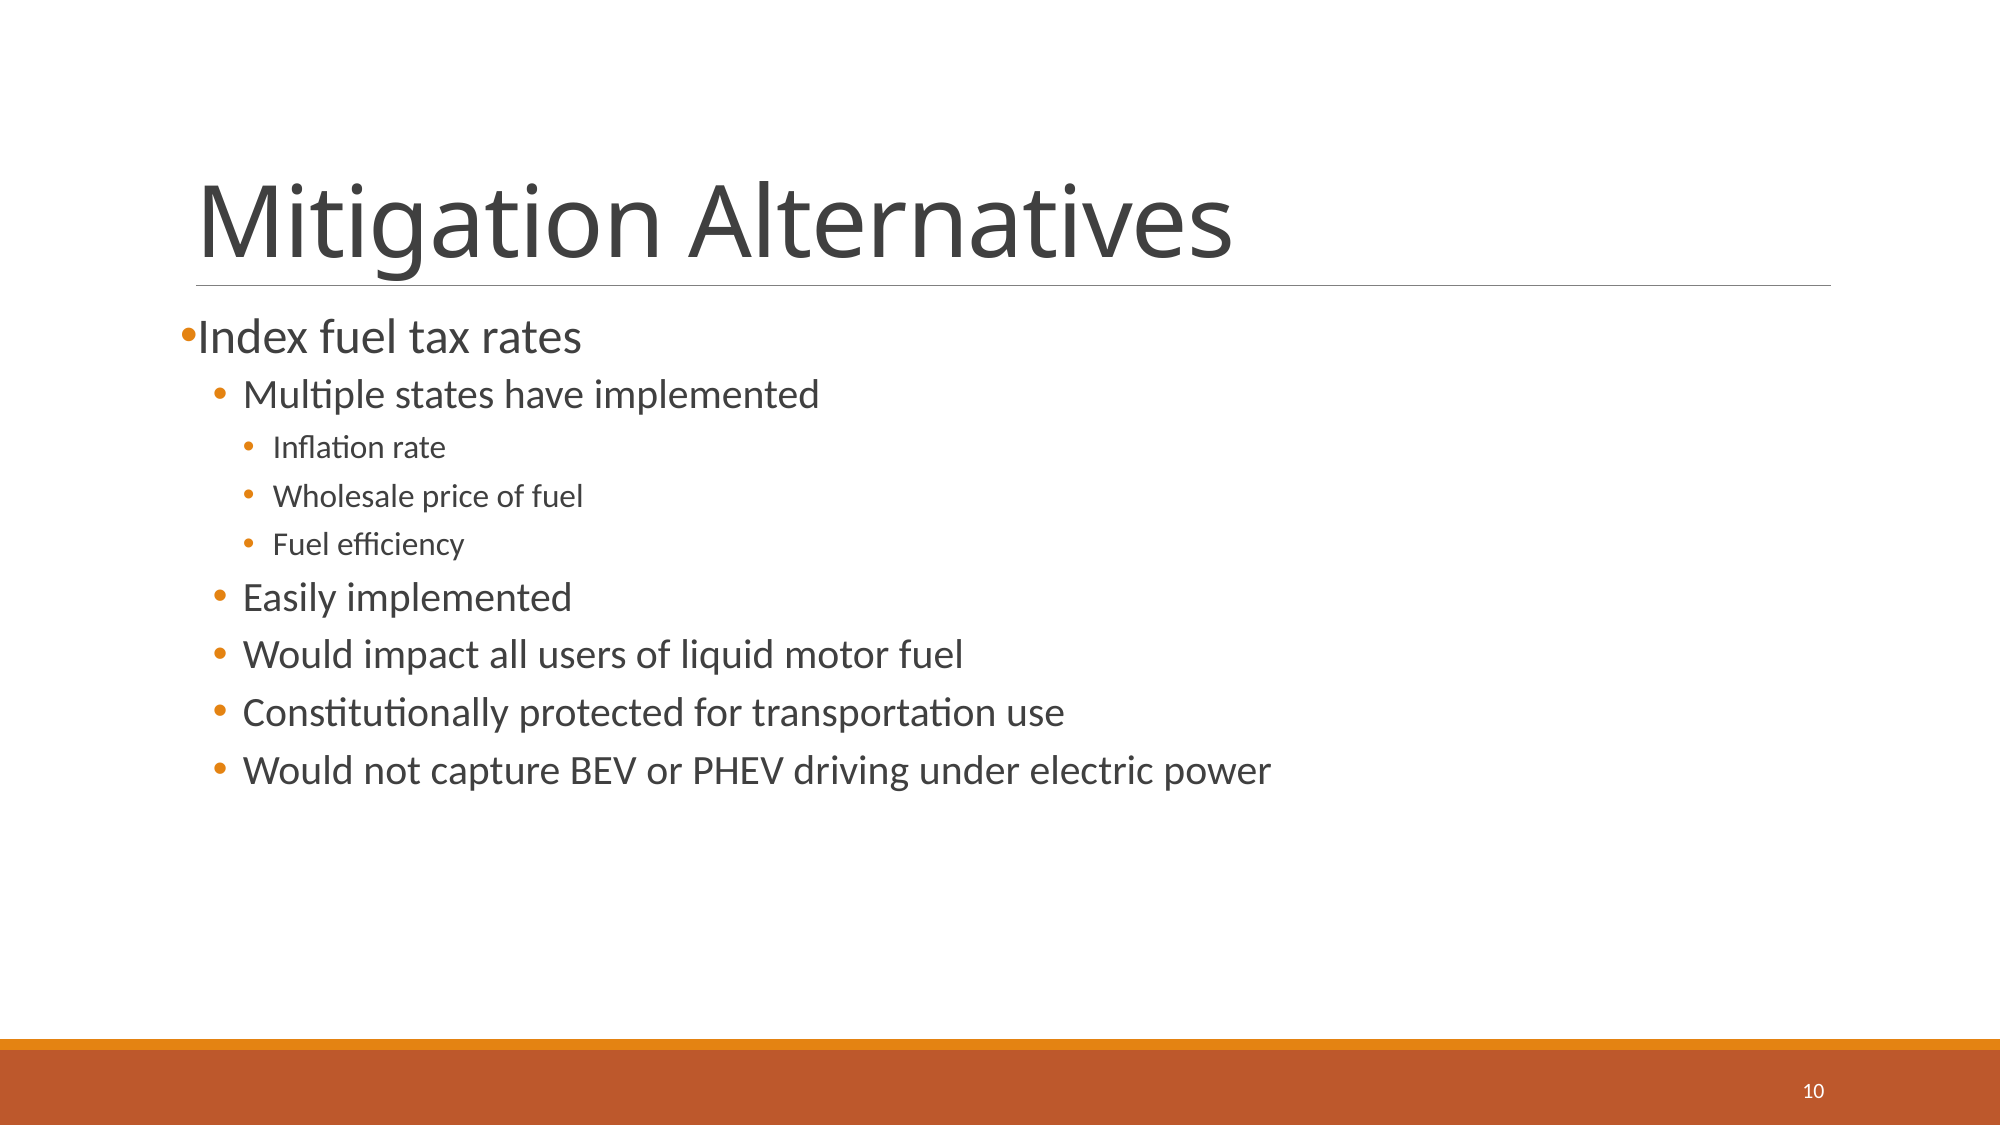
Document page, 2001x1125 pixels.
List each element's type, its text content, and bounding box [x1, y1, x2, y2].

title Mitigation Alternatives [180, 47, 1830, 285]
list Index fuel tax rates Multiple states have implemented Inflation rate Wholesale price of fuel Fuel efficiency Easily implemented Would impact all users of liquid motor fuel Constitutionally protected for transportation use Would not capture BEV or PHEV driving under electric power [180, 302, 1830, 963]
slide_number 10 [1624, 1059, 1840, 1120]
